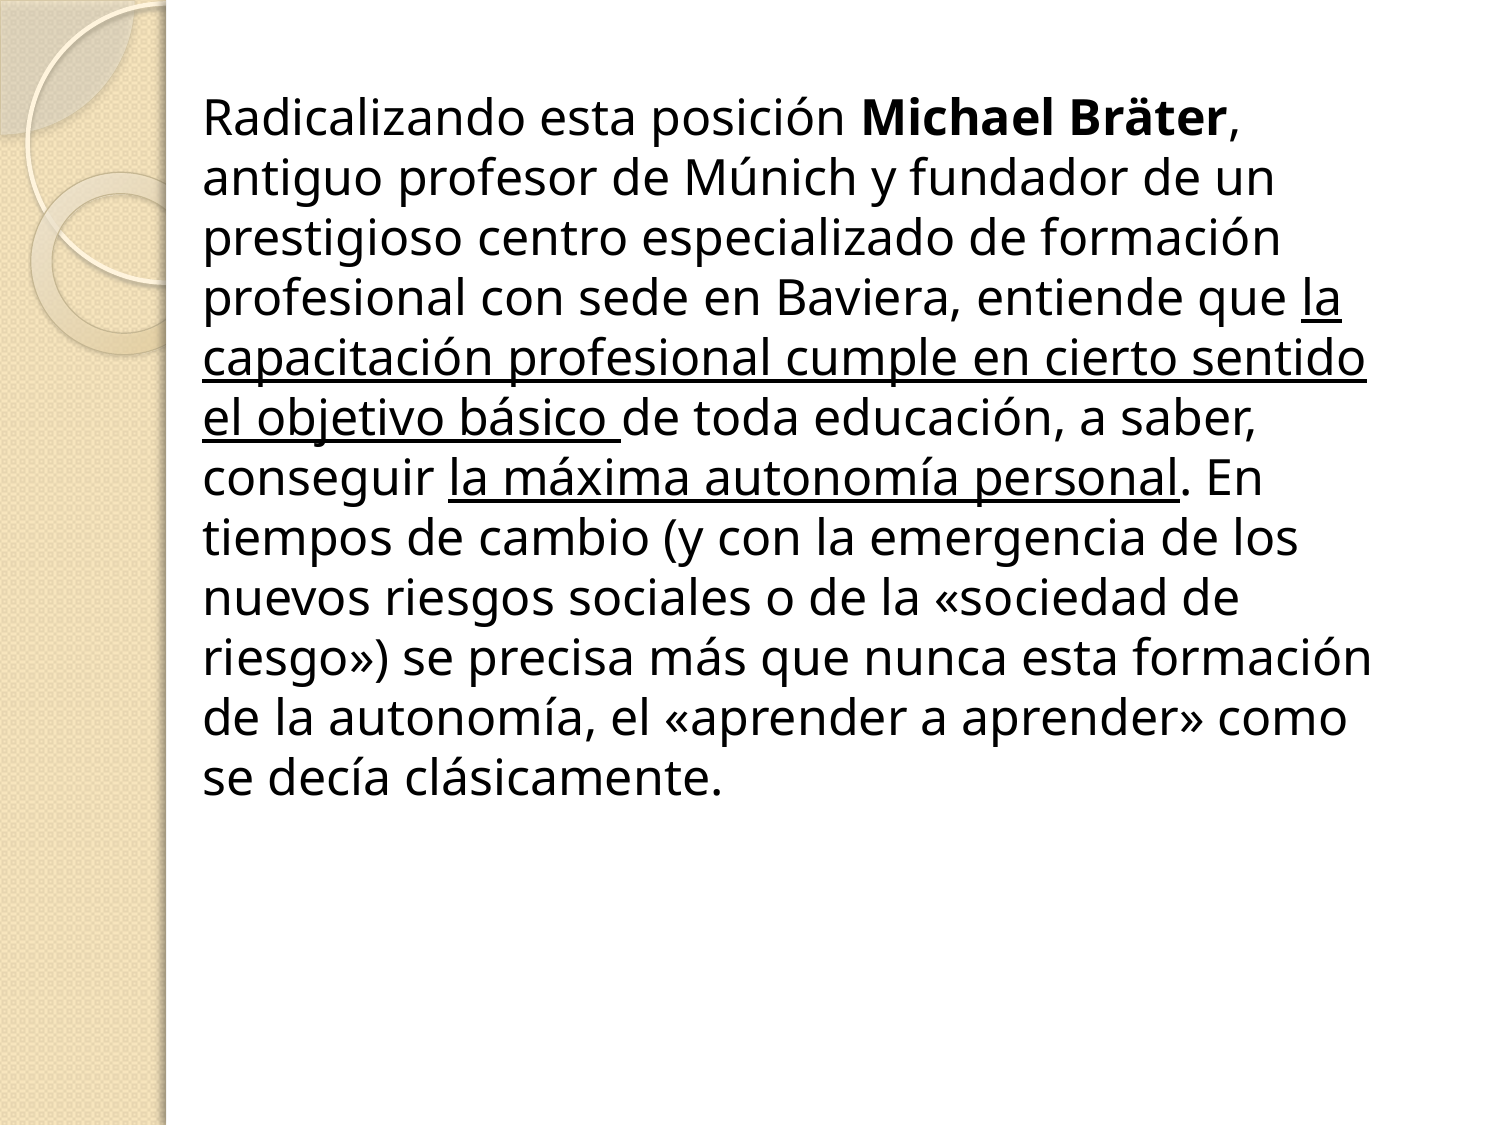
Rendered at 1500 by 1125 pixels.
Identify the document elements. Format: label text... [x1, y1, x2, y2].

text_box Radicalizando esta posición Michael Bräter, antiguo profesor de Múnich y fundador de un prestigioso centro especializado de formación profesional con sede en Baviera, entiende que la capacitación profesional cumple en cierto sentido el objetivo básico de toda educación, a saber, conseguir la máxima autonomía personal. En tiempos de cambio (y con la emergencia de los nuevos riesgos sociales o de la «sociedad de riesgo») se precisa más que nunca esta formación de la autonomía, el «aprender a aprender» como se decía clásicamente. [187, 77, 1395, 813]
